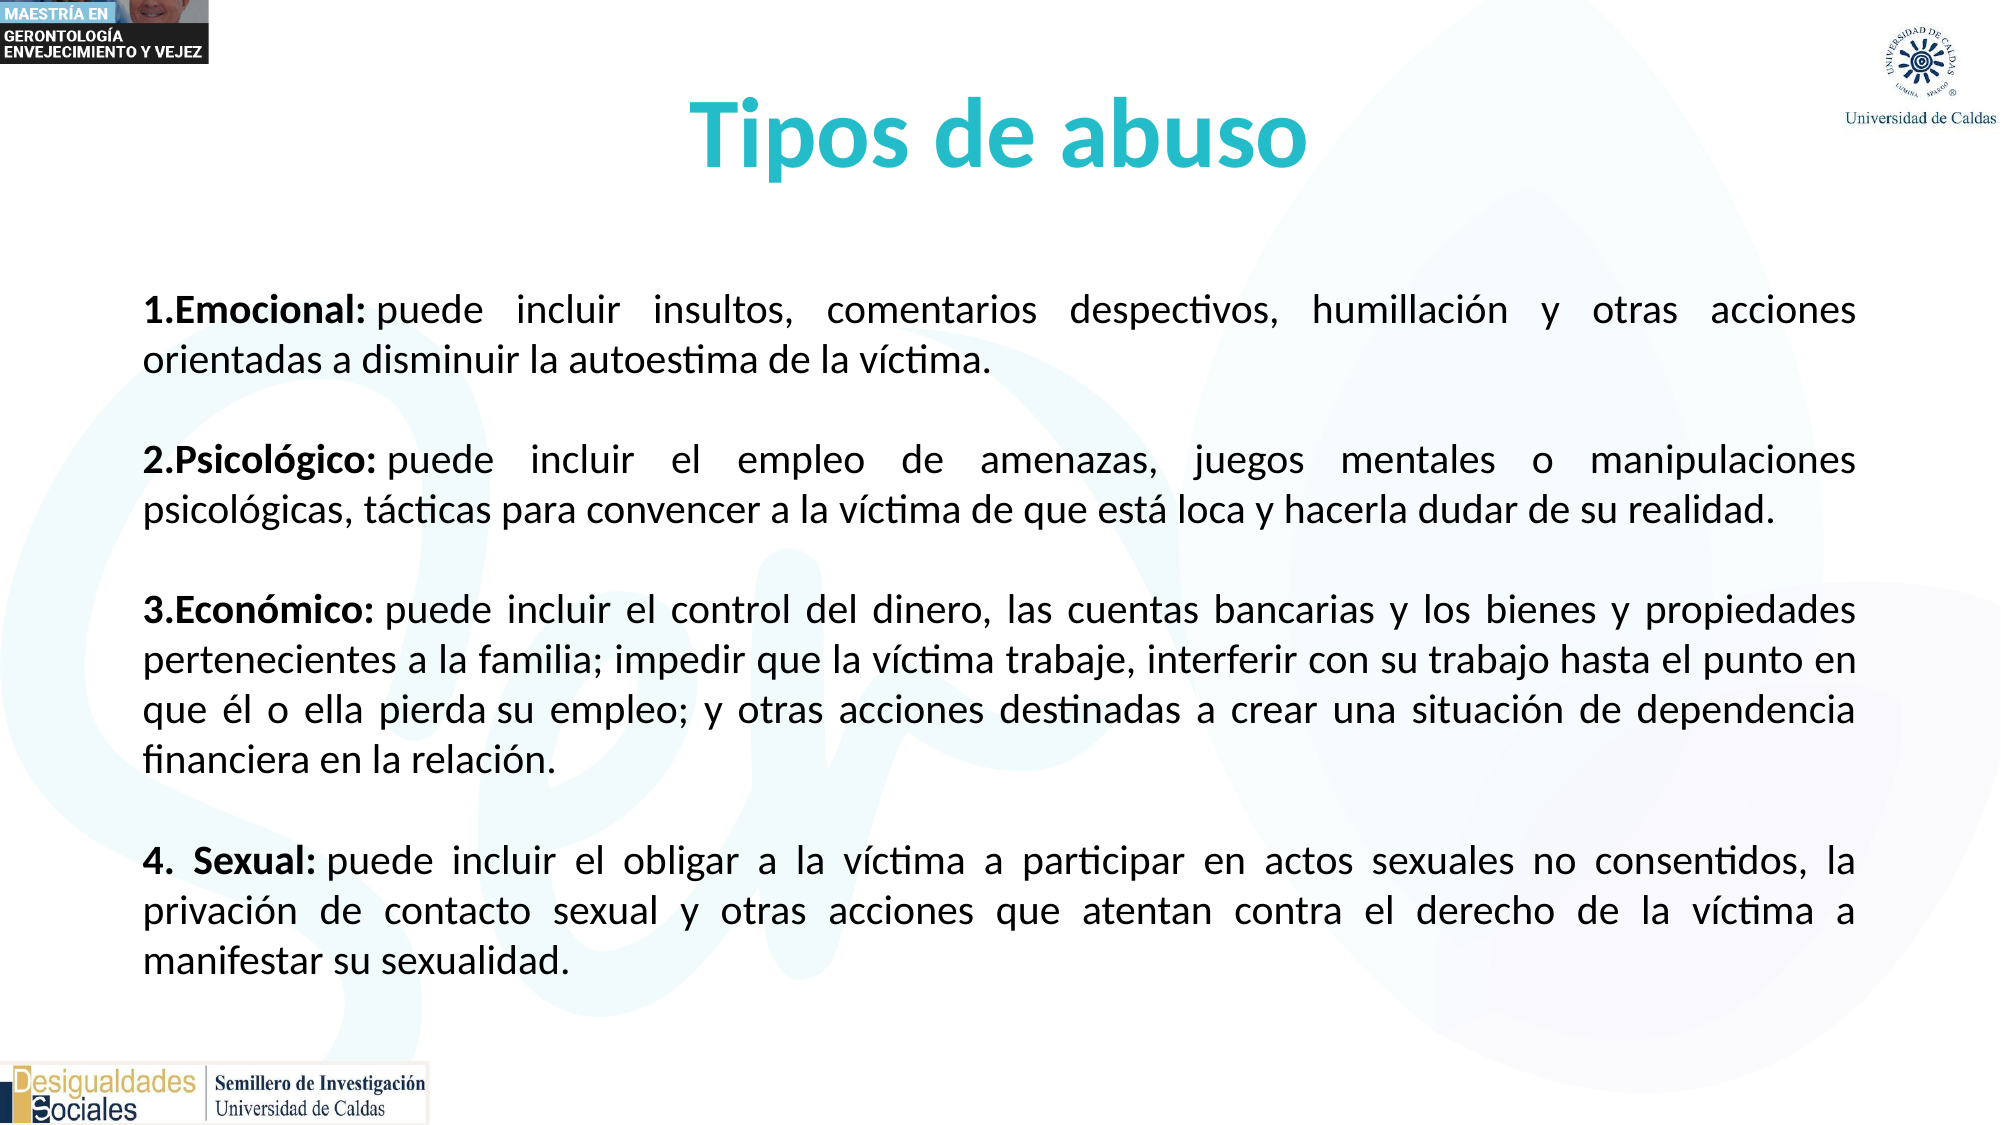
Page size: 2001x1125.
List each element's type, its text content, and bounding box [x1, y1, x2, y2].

picture [0, 0, 2001, 1125]
text_box Emocional: puede incluir insultos, comentarios despectivos, humillación y otras acciones orientadas a disminuir la autoestima de la víctima. Psicológico: puede incluir el empleo de amenazas, juegos mentales o manipulaciones psicológicas, tácticas para convencer a la víctima de que está loca y hacerla dudar de su realidad. Económico: puede incluir el control del dinero, las cuentas bancarias y los bienes y propiedades pertenecientes a la familia; impedir que la víctima trabaje, interferir con su trabajo hasta el punto en que él o ella pierda su empleo; y otras acciones destinadas a crear una situación de dependencia financiera en la relación. 4. Sexual: puede incluir el obligar a la víctima a participar en actos sexuales no consentidos, la privación de contacto sexual y otras acciones que atentan contra el derecho de la víctima a manifestar su sexualidad. [127, 274, 1872, 1053]
text_box Tipos de abuso [674, 60, 1326, 196]
